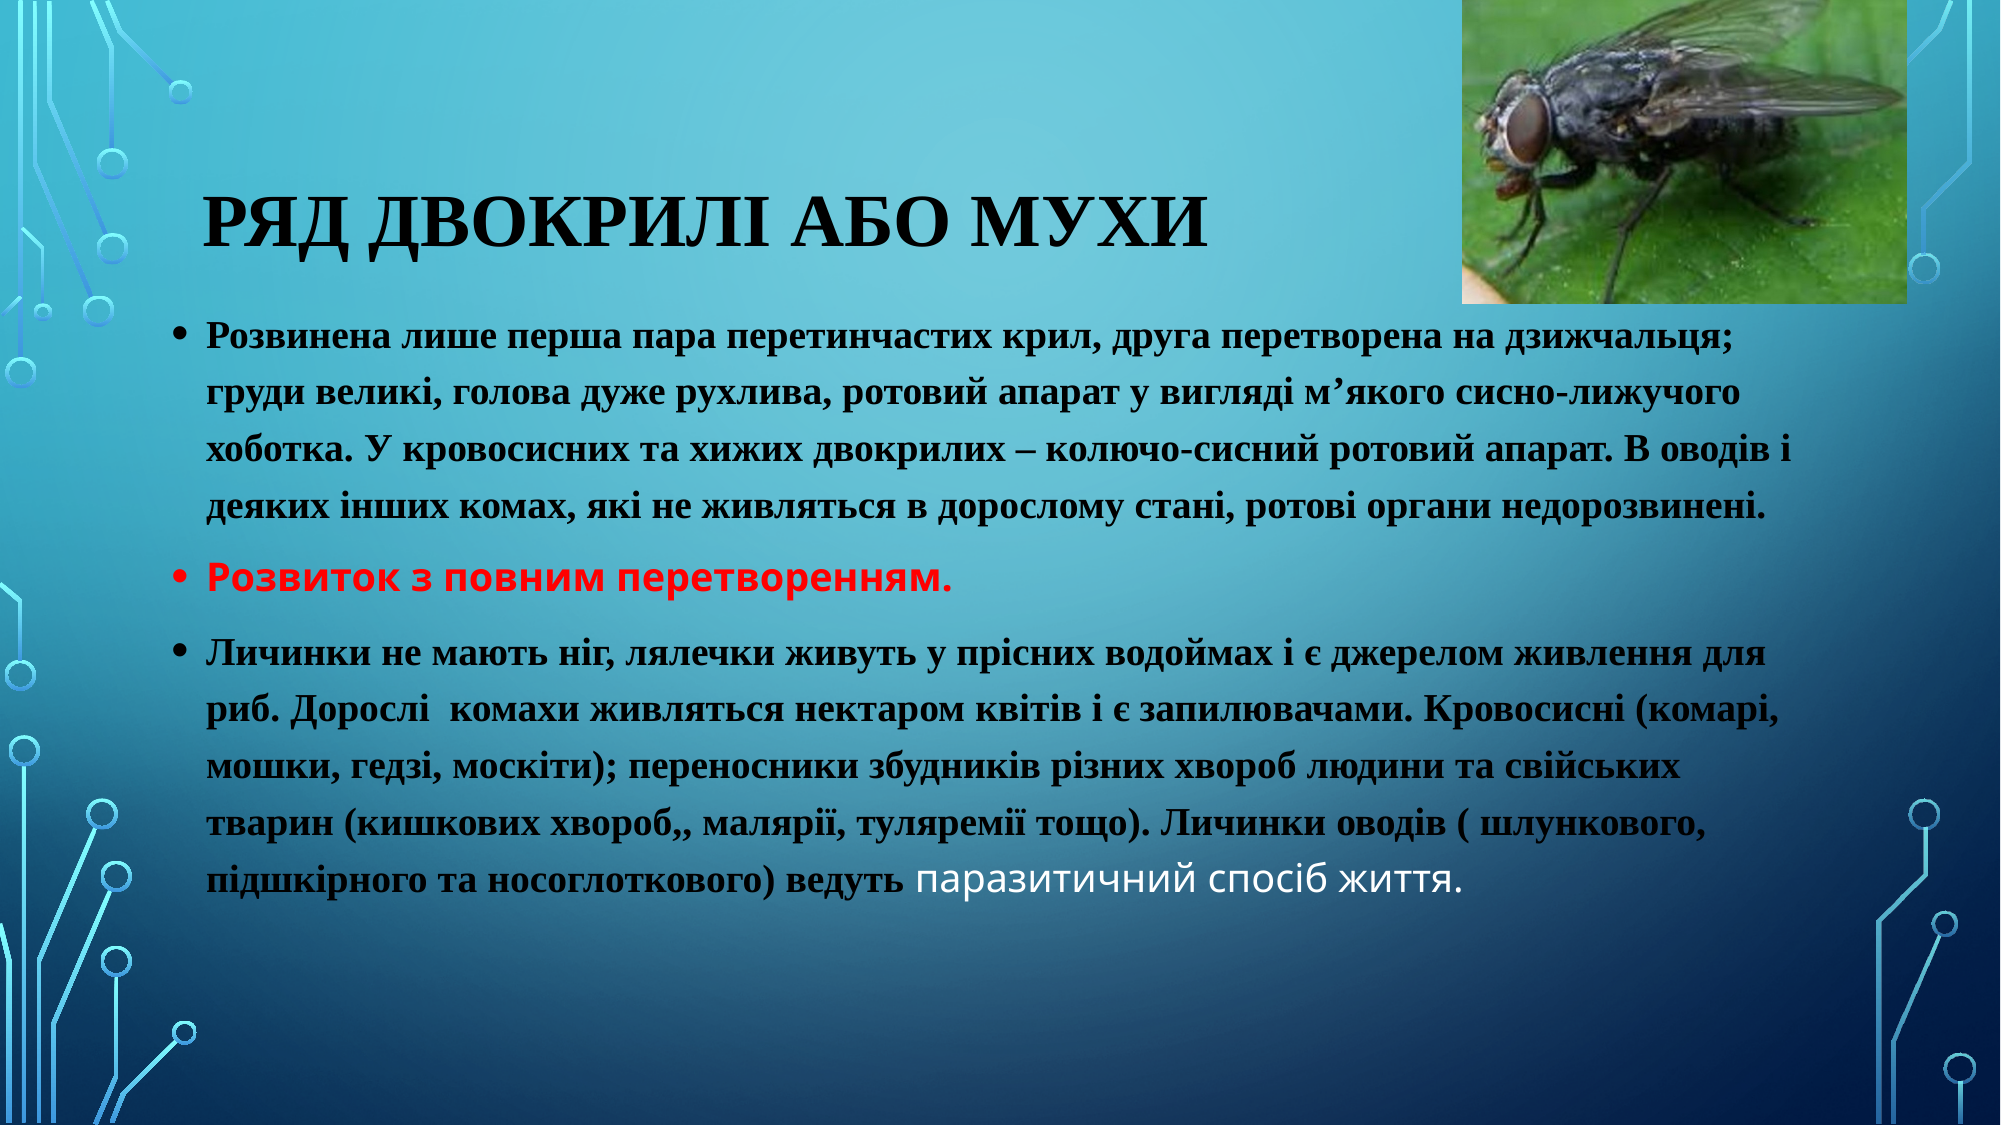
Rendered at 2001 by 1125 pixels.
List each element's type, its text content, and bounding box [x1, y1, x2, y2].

title Ряд двокрилі або мухи [187, 101, 1462, 291]
picture [1462, 0, 1907, 304]
list Розвинена лише перша пара перетинчастих крил, друга перетворена на дзижчальця; груди великі, голова дуже рухлива, ротовий апарат у вигляді м’якого сисно-лижучого хоботка. У кровосисних та хижих двокрилих – колючо-сисний ротовий апарат. В оводів і деяких інших комах, які не живляться в дорослому стані, ротові органи недорозвинені. Розвиток з повним перетворенням. Личинки не мають ніг, лялечки живуть у прісних водоймах і є джерелом живлення для риб. Дорослі комахи живляться нектаром квітів і є запилювачами. Кровосисні (комарі, мошки, гедзі, москіти); переносники збудників різних хвороб людини та свійських тварин (кишкових хвороб,, малярії, туляремії тощо). Личинки оводів ( шлункового, підшкірного та носоглоткового) ведуть паразитичний спосіб життя. [156, 291, 1813, 950]
